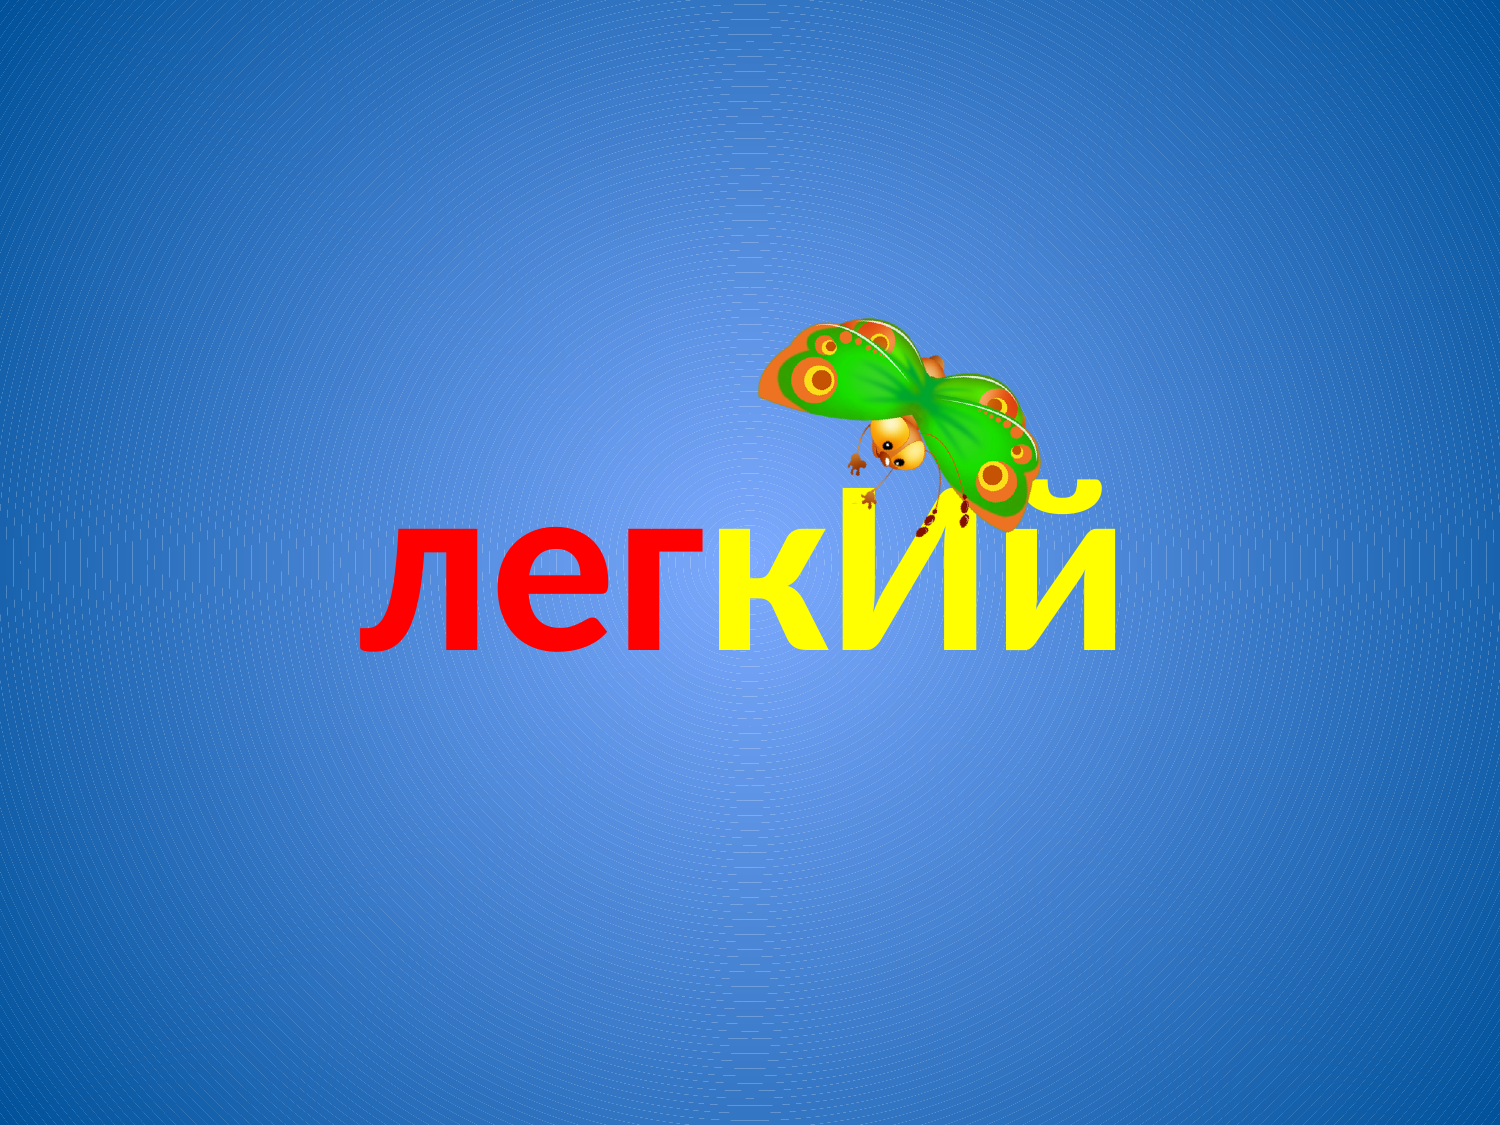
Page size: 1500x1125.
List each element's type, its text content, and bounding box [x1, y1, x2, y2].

picture [738, 247, 1104, 612]
title легкИй [70, 457, 1421, 645]
